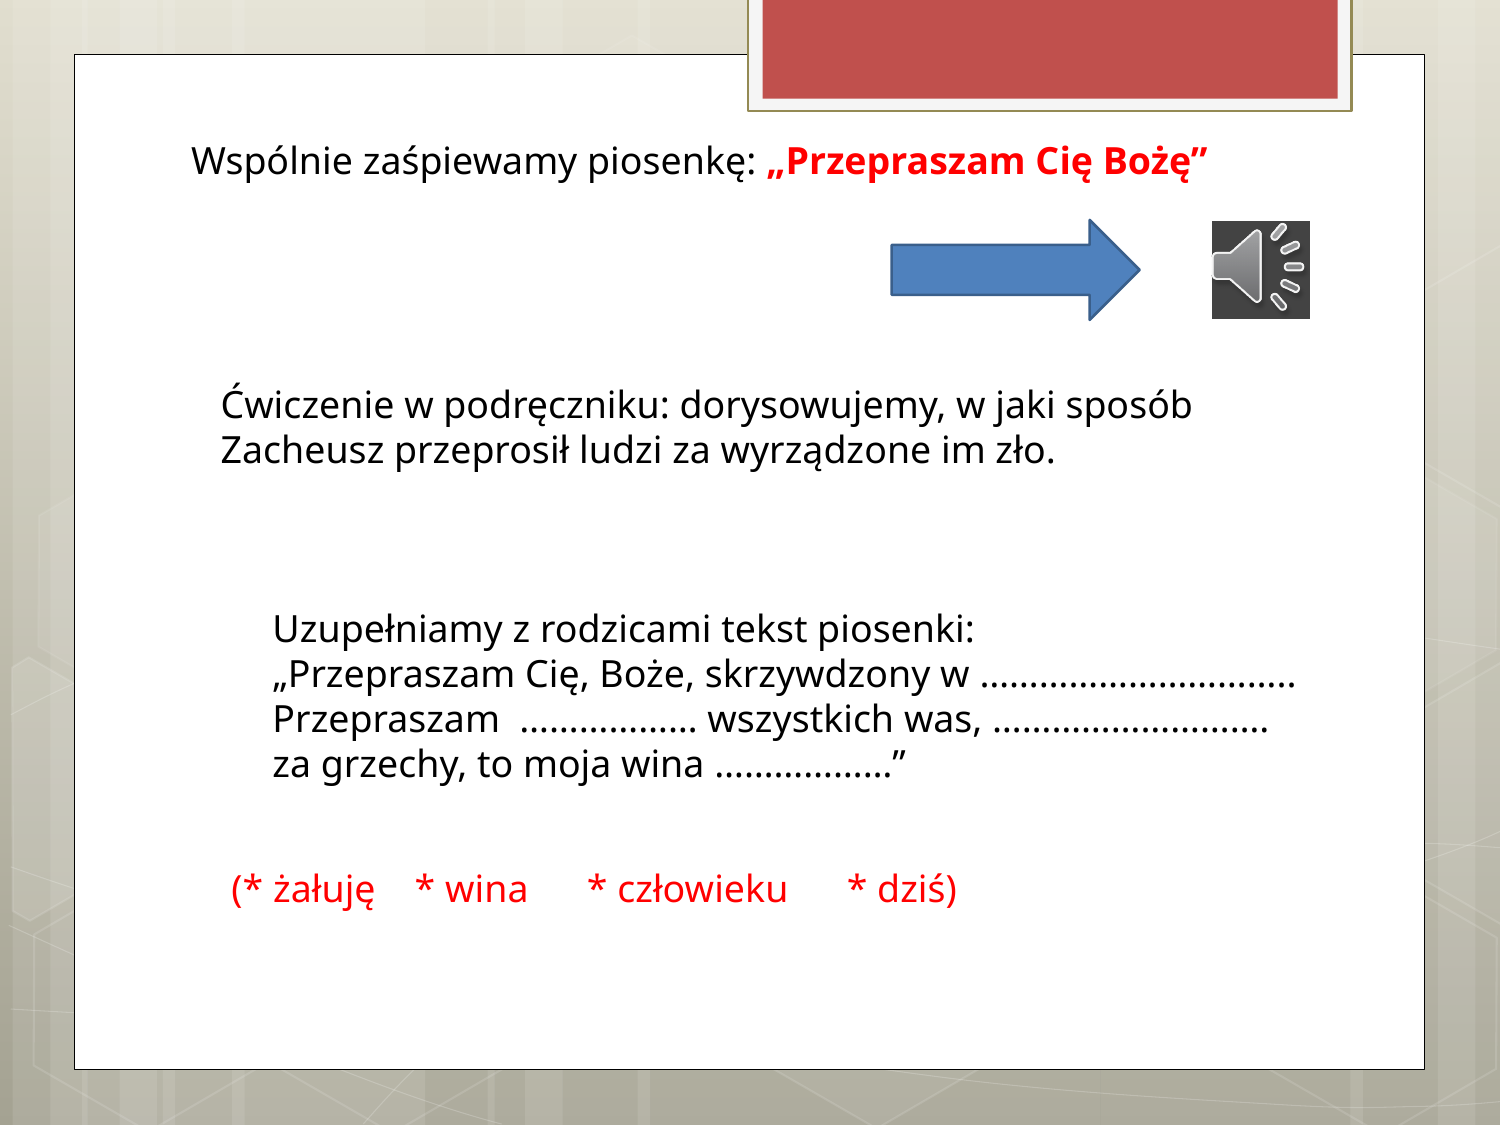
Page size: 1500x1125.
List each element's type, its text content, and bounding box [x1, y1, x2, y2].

text_box Uzupełniamy z rodzicami tekst piosenki: „Przepraszam Cię, Boże, skrzywdzony w ………………………….. Przepraszam ……………… wszystkich was, ………………………. za grzechy, to moja wina ………………” [257, 597, 1313, 793]
picture [1210, 219, 1311, 321]
text_box Wspólnie zaśpiewamy piosenkę: „Przepraszam Cię Bożę” [176, 129, 1223, 189]
text_box (* żałuję * wina * człowieku * dziś) [216, 857, 973, 918]
text_box [890, 218, 1141, 322]
text_box Ćwiczenie w podręczniku: dorysowujemy, w jaki sposób Zacheusz przeprosił ludzi za wyrządzone im zło. [205, 373, 1210, 479]
